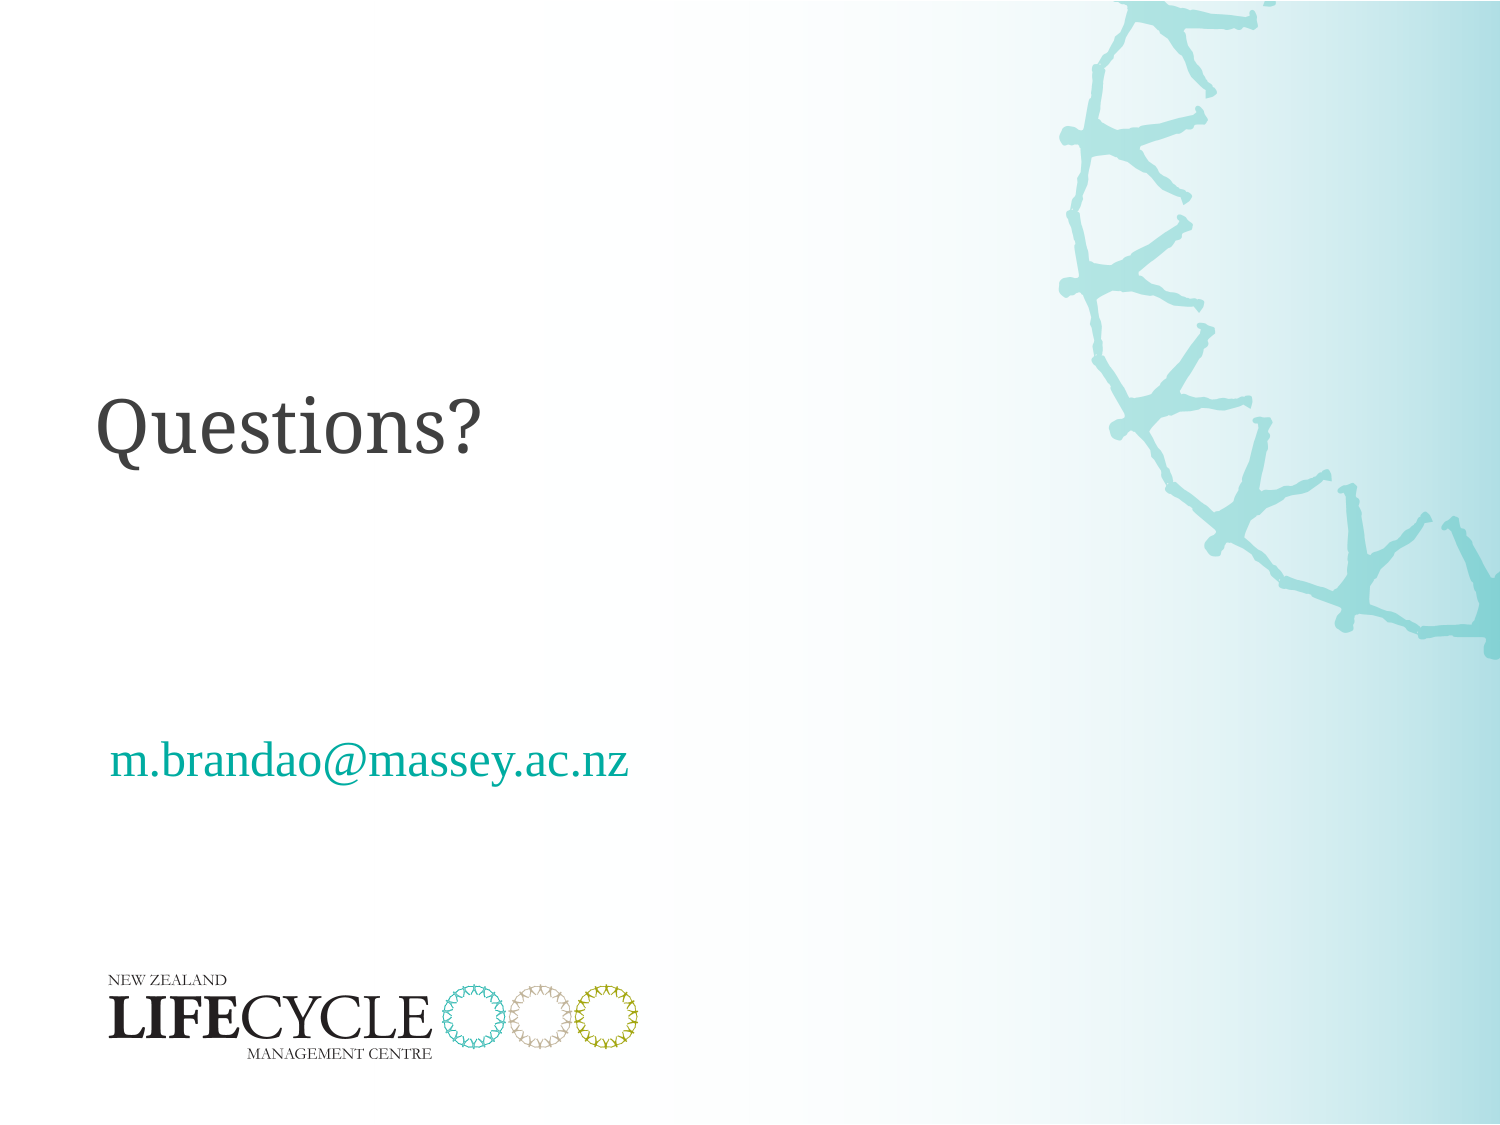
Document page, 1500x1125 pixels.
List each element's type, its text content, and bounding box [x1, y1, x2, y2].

picture [0, 1, 1500, 1124]
subtitle m.brandao@massey.ac.nz [79, 696, 1247, 862]
title Questions? [79, 175, 1115, 672]
